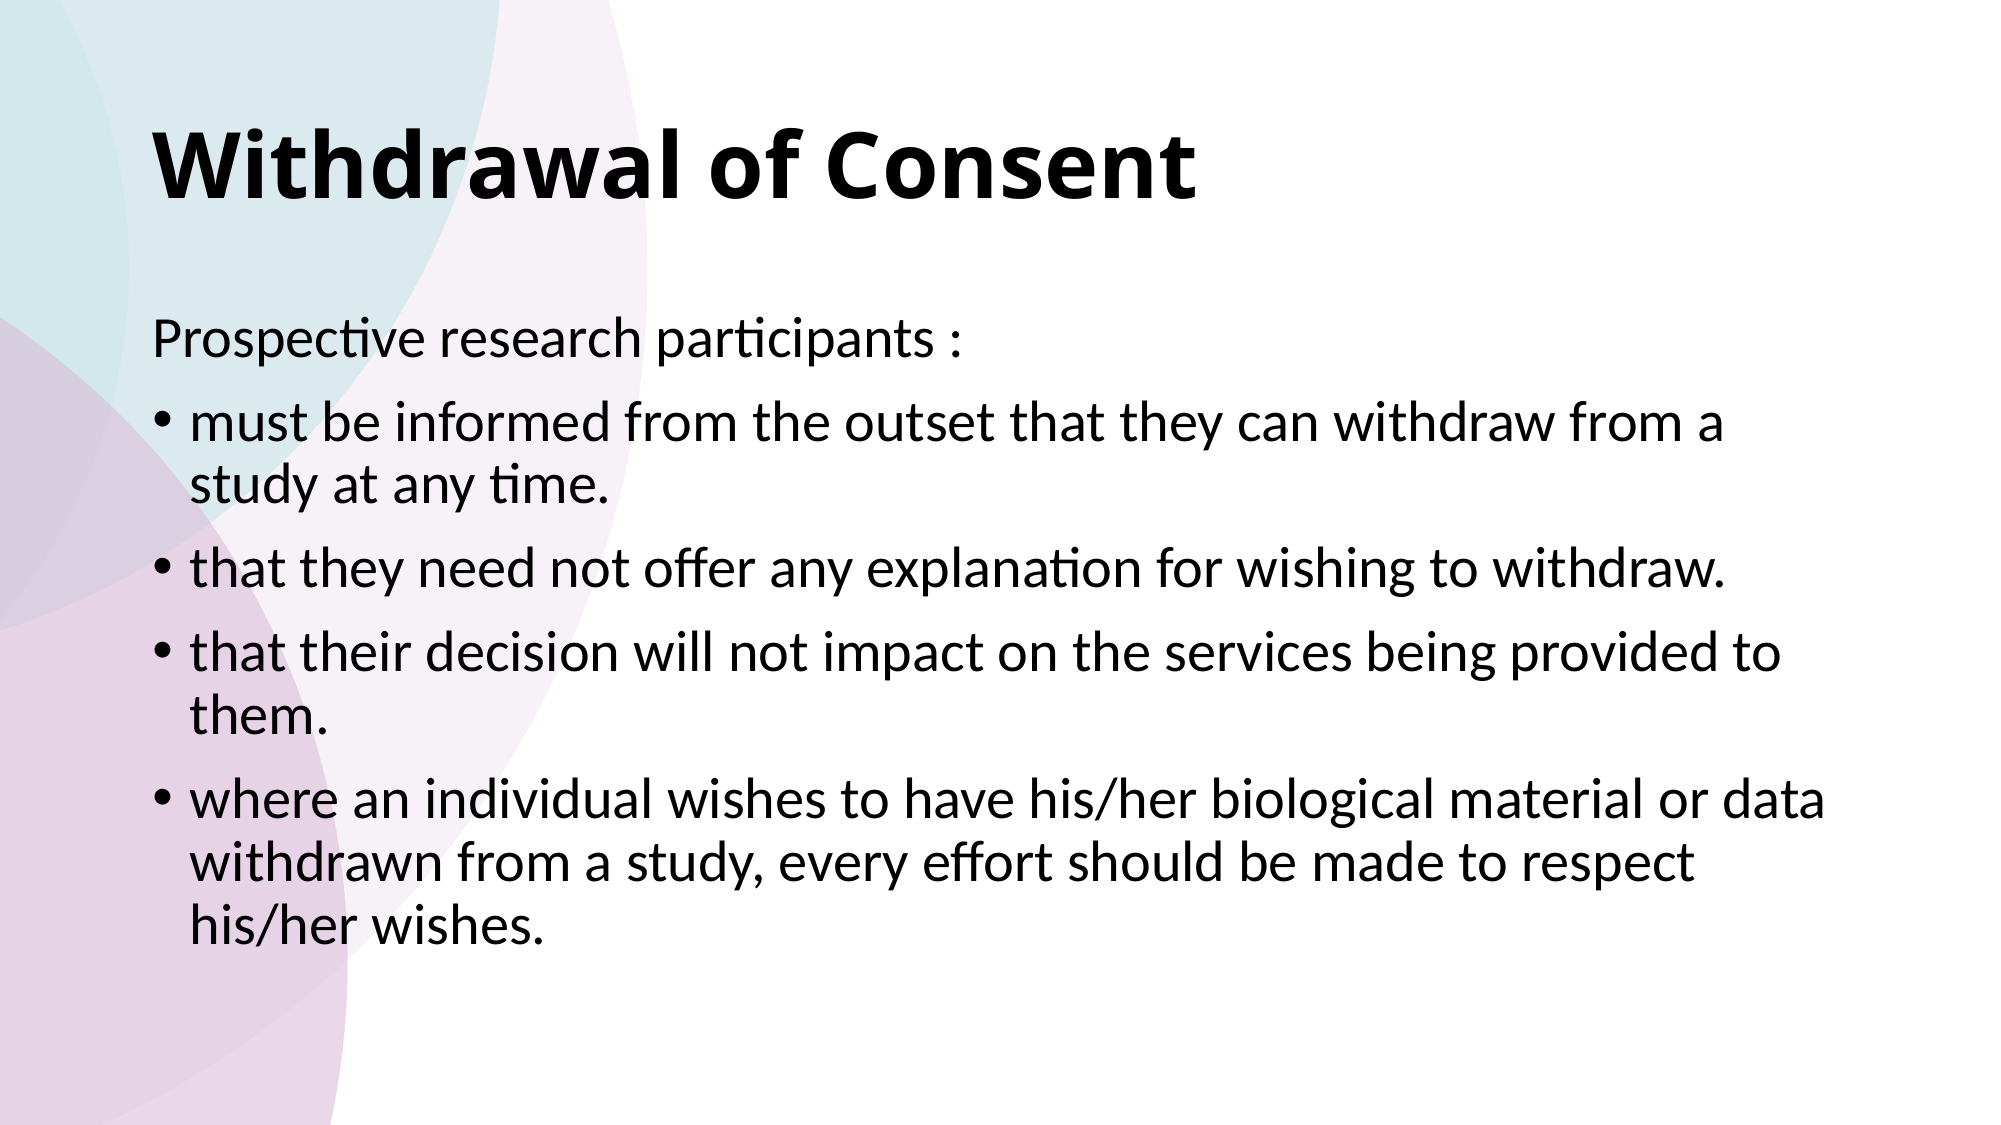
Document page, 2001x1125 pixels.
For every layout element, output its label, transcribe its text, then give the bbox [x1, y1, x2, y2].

list Prospective research participants : must be informed from the outset that they can withdraw from a study at any time. that they need not offer any explanation for wishing to withdraw. that their decision will not impact on the services being provided to them. where an individual wishes to have his/her biological material or data withdrawn from a study, every effort should be made to respect his/her wishes. [137, 299, 1863, 1014]
title Withdrawal of Consent [137, 59, 1863, 278]
picture [0, 0, 2001, 1125]
